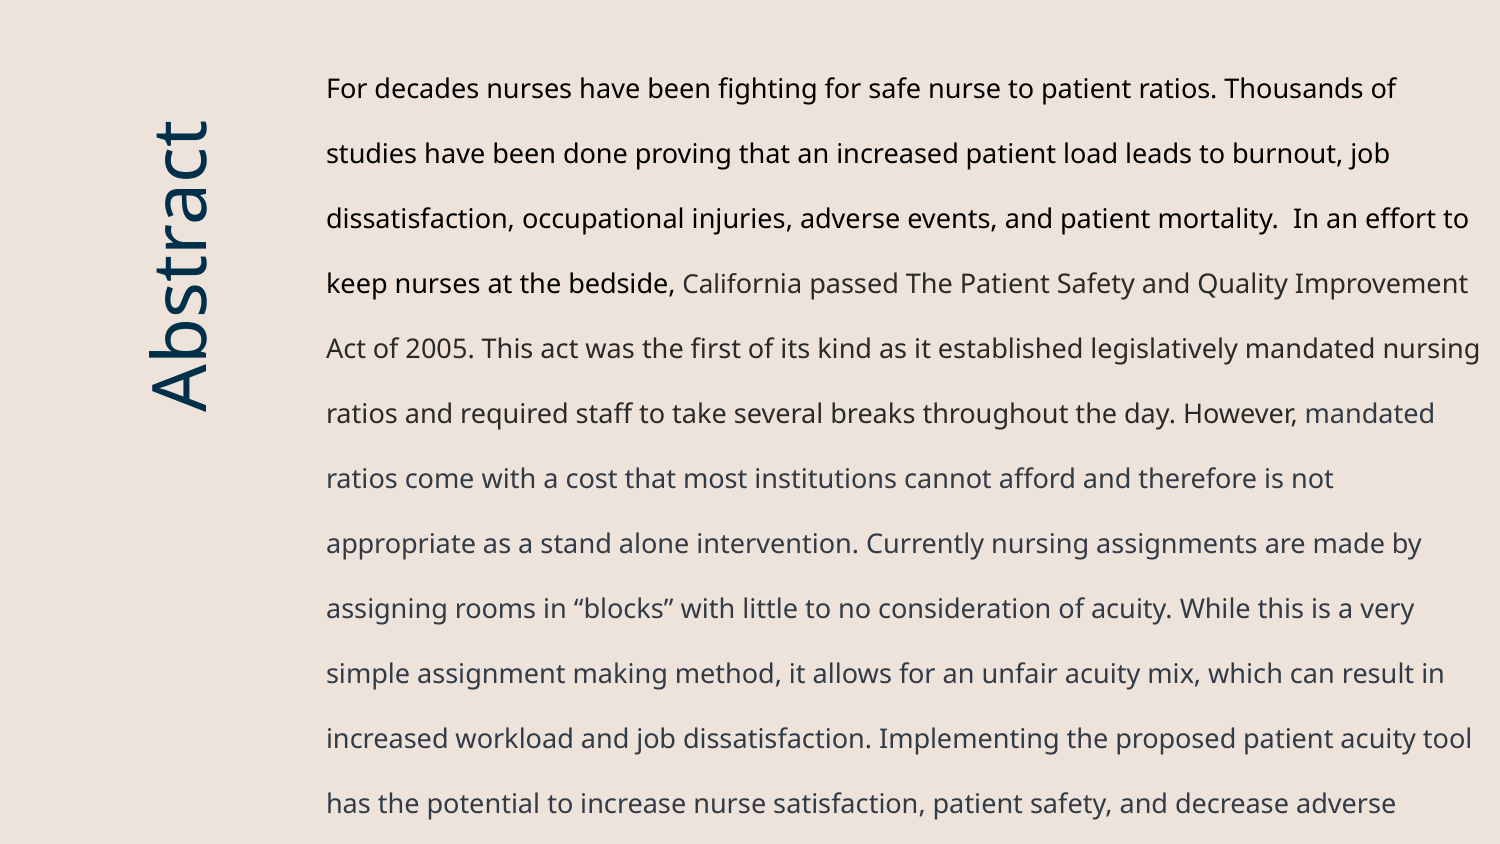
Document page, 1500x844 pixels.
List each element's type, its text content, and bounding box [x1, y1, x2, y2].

text_box For decades nurses have been fighting for safe nurse to patient ratios. Thousands of studies have been done proving that an increased patient load leads to burnout, job dissatisfaction, occupational injuries, adverse events, and patient mortality. In an effort to keep nurses at the bedside, California passed The Patient Safety and Quality Improvement Act of 2005. This act was the first of its kind as it established legislatively mandated nursing ratios and required staff to take several breaks throughout the day. However, mandated ratios come with a cost that most institutions cannot afford and therefore is not appropriate as a stand alone intervention. Currently nursing assignments are made by assigning rooms in “blocks” with little to no consideration of acuity. While this is a very simple assignment making method, it allows for an unfair acuity mix, which can result in increased workload and job dissatisfaction. Implementing the proposed patient acuity tool has the potential to increase nurse satisfaction, patient safety, and decrease adverse events. [311, 24, 1500, 844]
title Abstract [43, 55, 311, 428]
